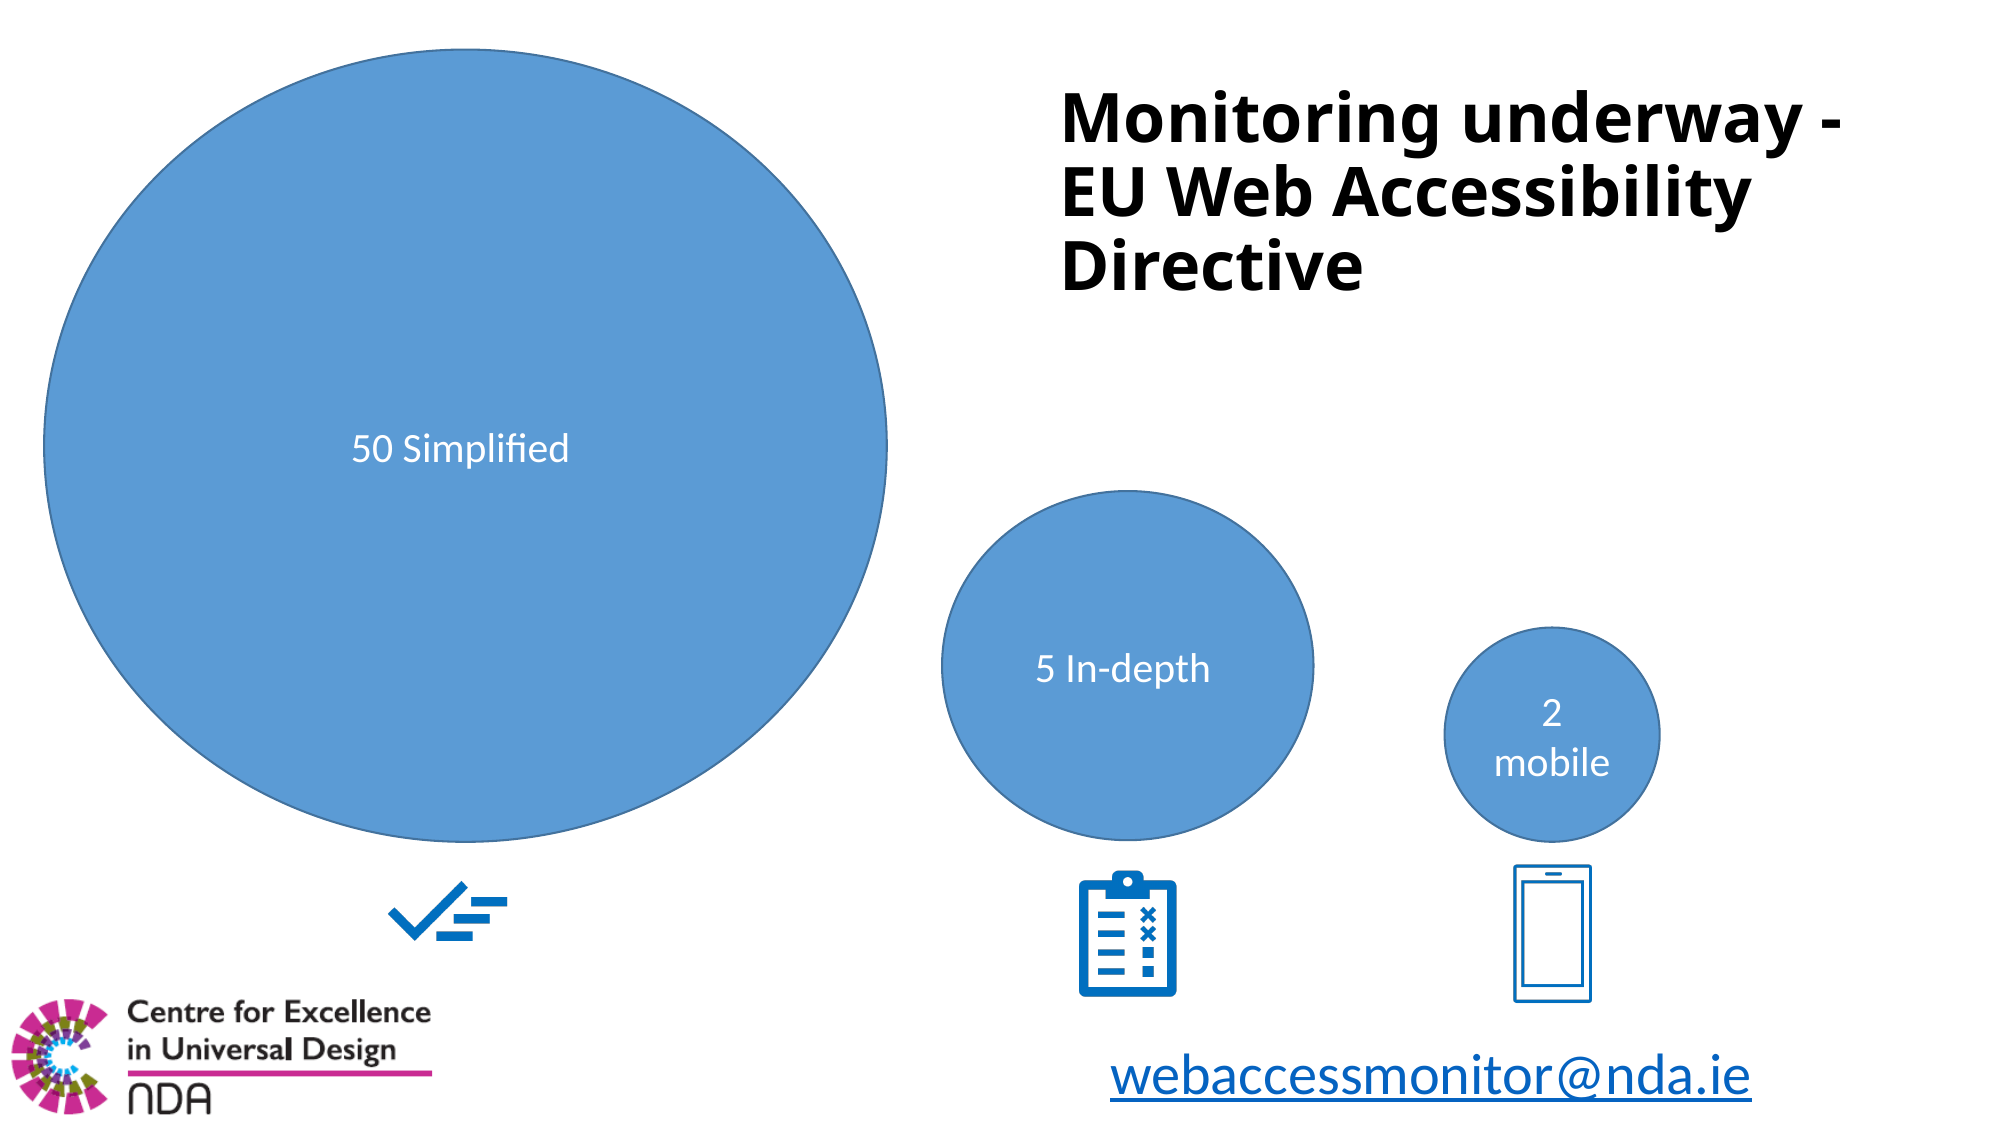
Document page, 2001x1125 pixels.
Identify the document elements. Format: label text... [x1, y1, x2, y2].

picture [372, 840, 523, 991]
text_box webaccessmonitor@nda.ie [1095, 1029, 1844, 1114]
picture [8, 997, 439, 1119]
title Monitoring underway - EU Web Accessibility Directive [1044, 74, 1895, 315]
text_box 2 mobile [1443, 626, 1661, 843]
picture [1052, 858, 1203, 1009]
text_box 50 Simplified [43, 48, 888, 840]
text_box 5 In-depth [941, 490, 1315, 842]
picture [1477, 858, 1628, 1009]
